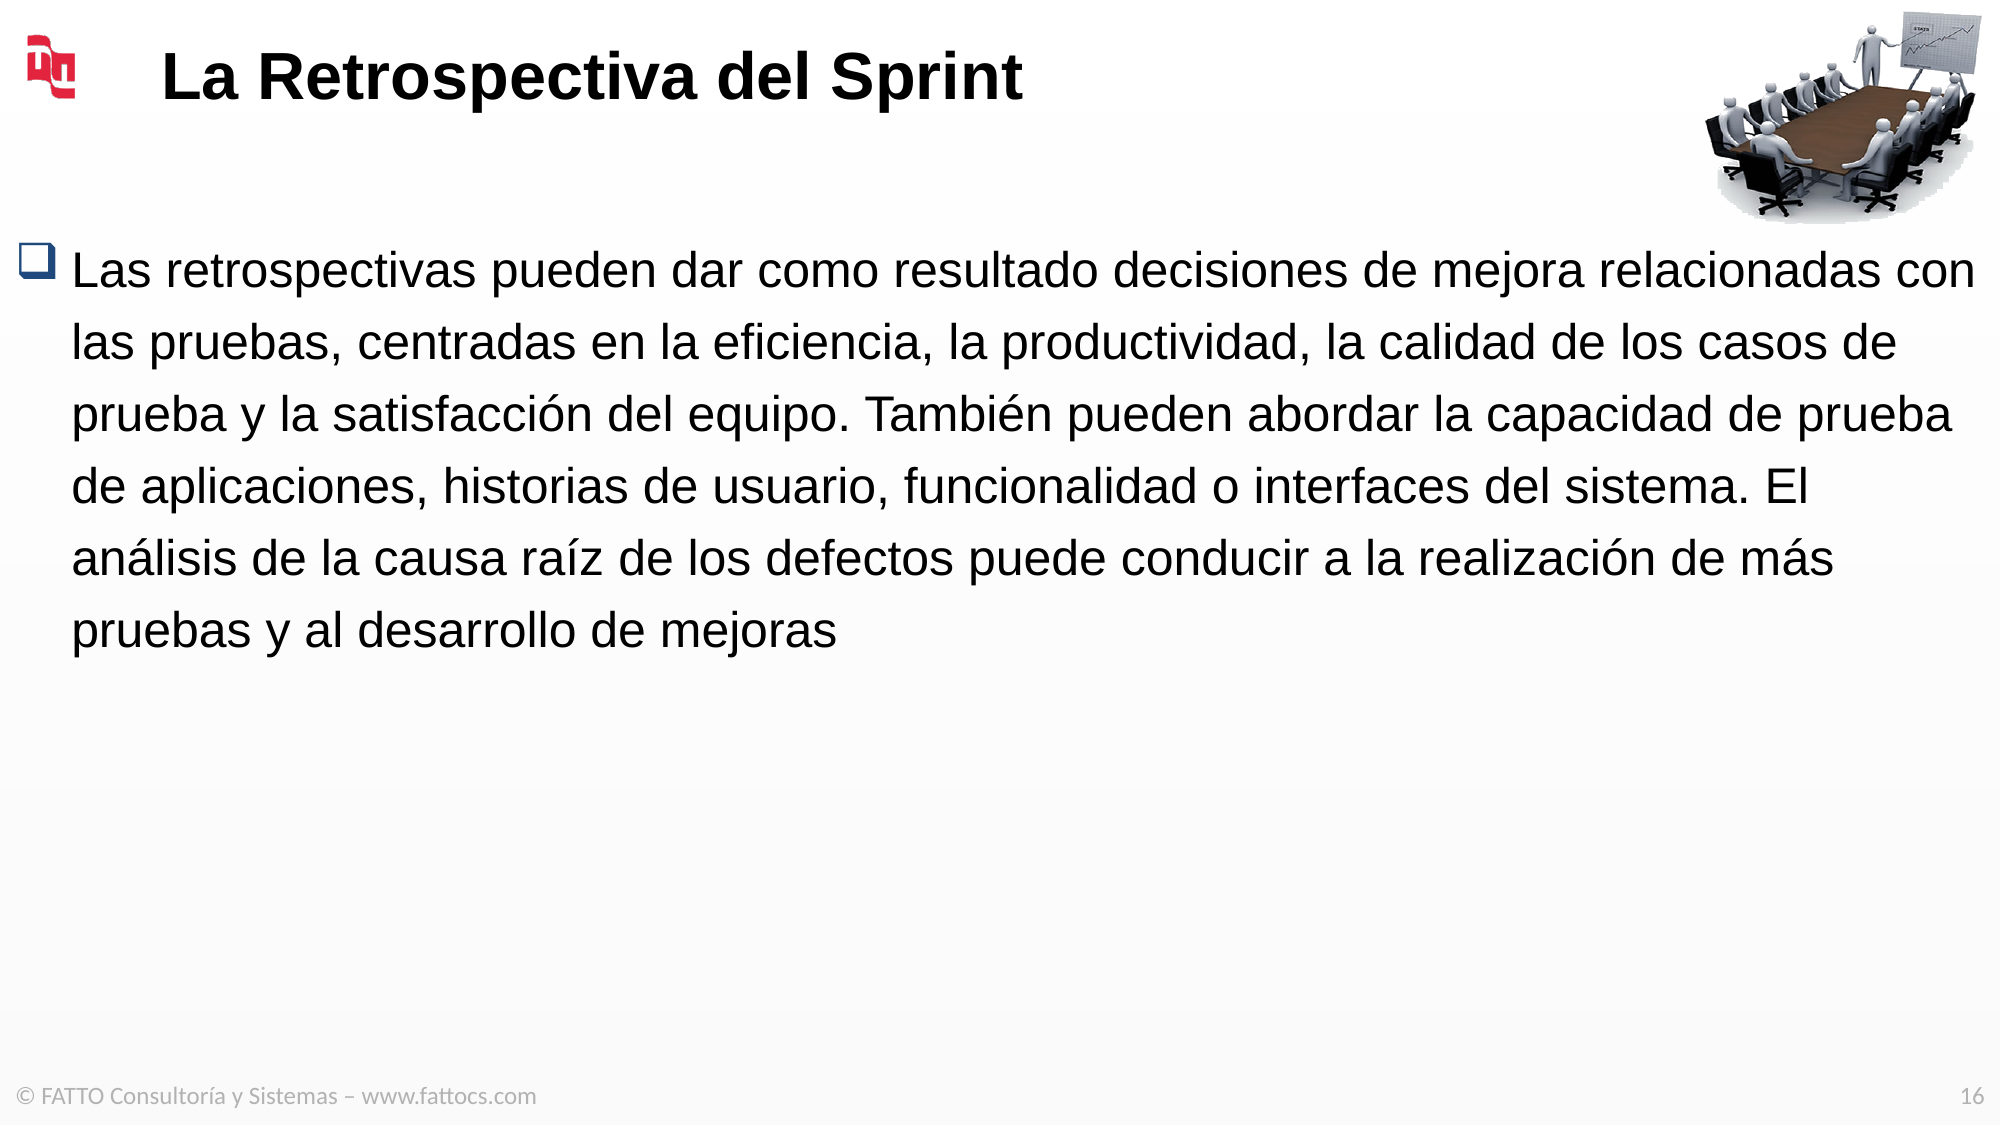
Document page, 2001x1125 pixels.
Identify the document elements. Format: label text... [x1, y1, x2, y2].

list Las retrospectivas pueden dar como resultado decisiones de mejora relacionadas con las pruebas, centradas en la eficiencia, la productividad, la calidad de los casos de prueba y la satisfacción del equipo. También pueden abordar la capacidad de prueba de aplicaciones, historias de usuario, funcionalidad o interfaces del sistema. El análisis de la causa raíz de los defectos puede conducir a la realización de más pruebas y al desarrollo de mejoras [0, 217, 2000, 794]
slide_number © FATTO Consultoría y Sistemas – www.fattocs.com [0, 1065, 632, 1125]
picture [27, 34, 75, 99]
title La Retrospectiva del Sprint [146, 0, 1644, 156]
picture [1644, 0, 2000, 228]
slide_number 16 [1550, 1065, 2000, 1125]
